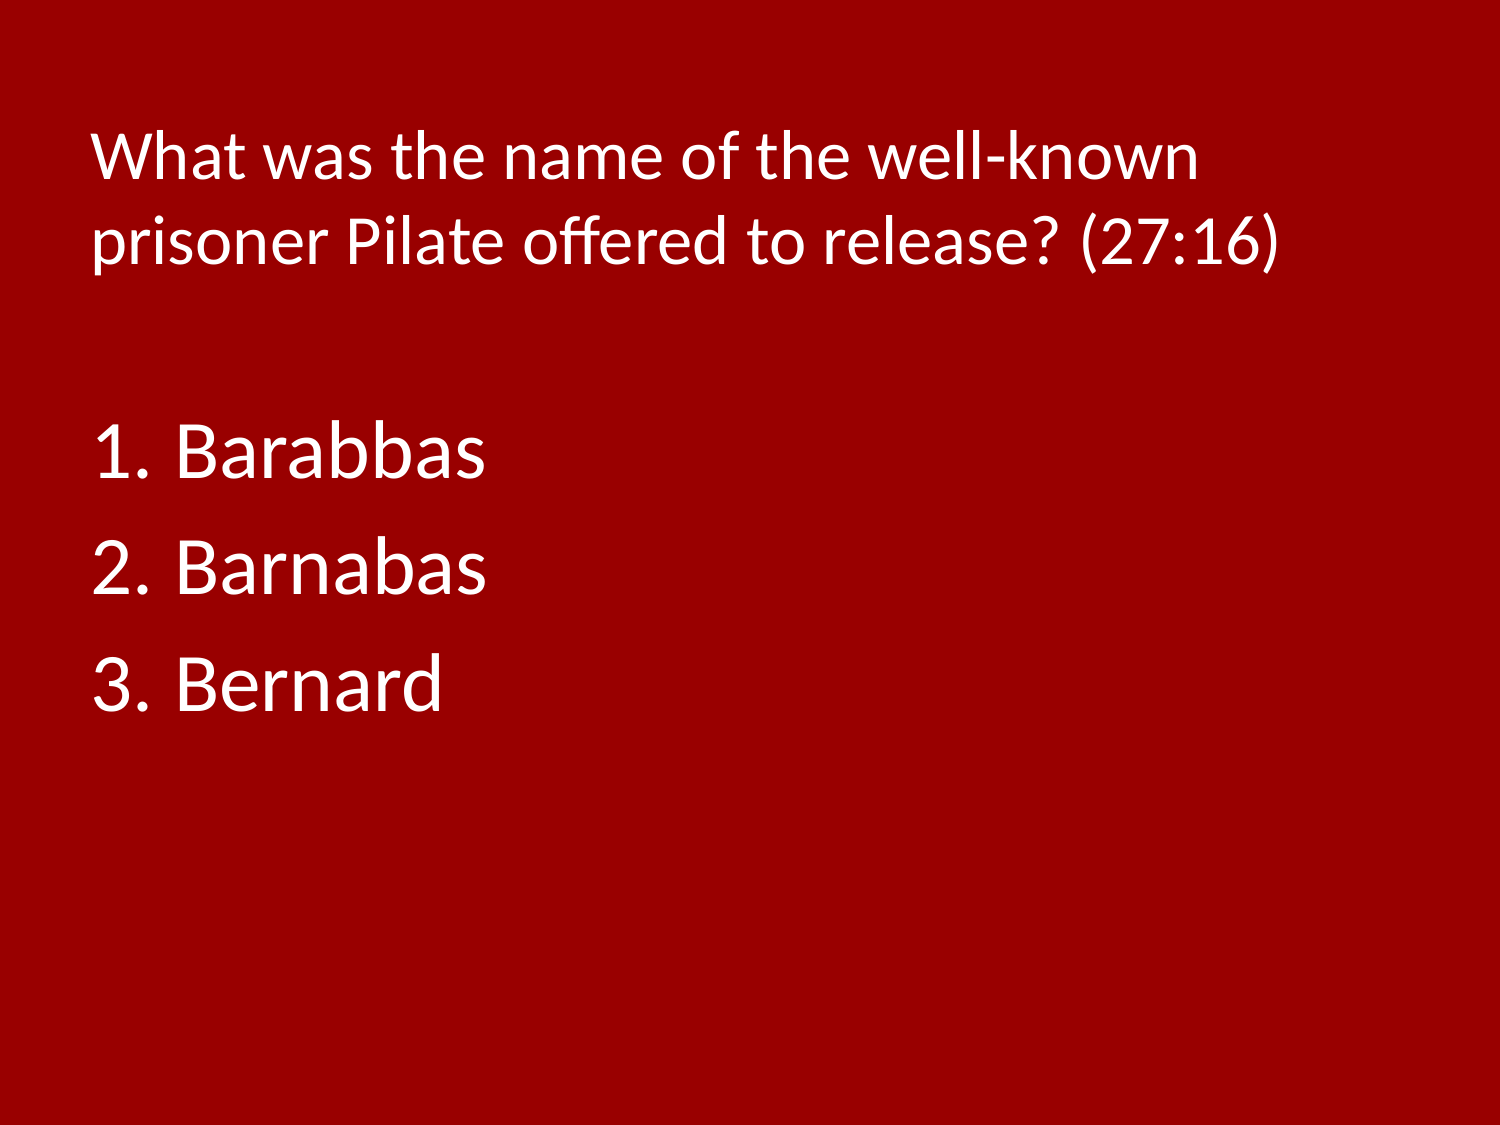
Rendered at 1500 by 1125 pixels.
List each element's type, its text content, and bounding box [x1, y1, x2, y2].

title What was the name of the well-known prisoner Pilate offered to release? (27:16) [75, 99, 1425, 288]
list Barabbas Barnabas Bernard [75, 387, 1425, 1030]
